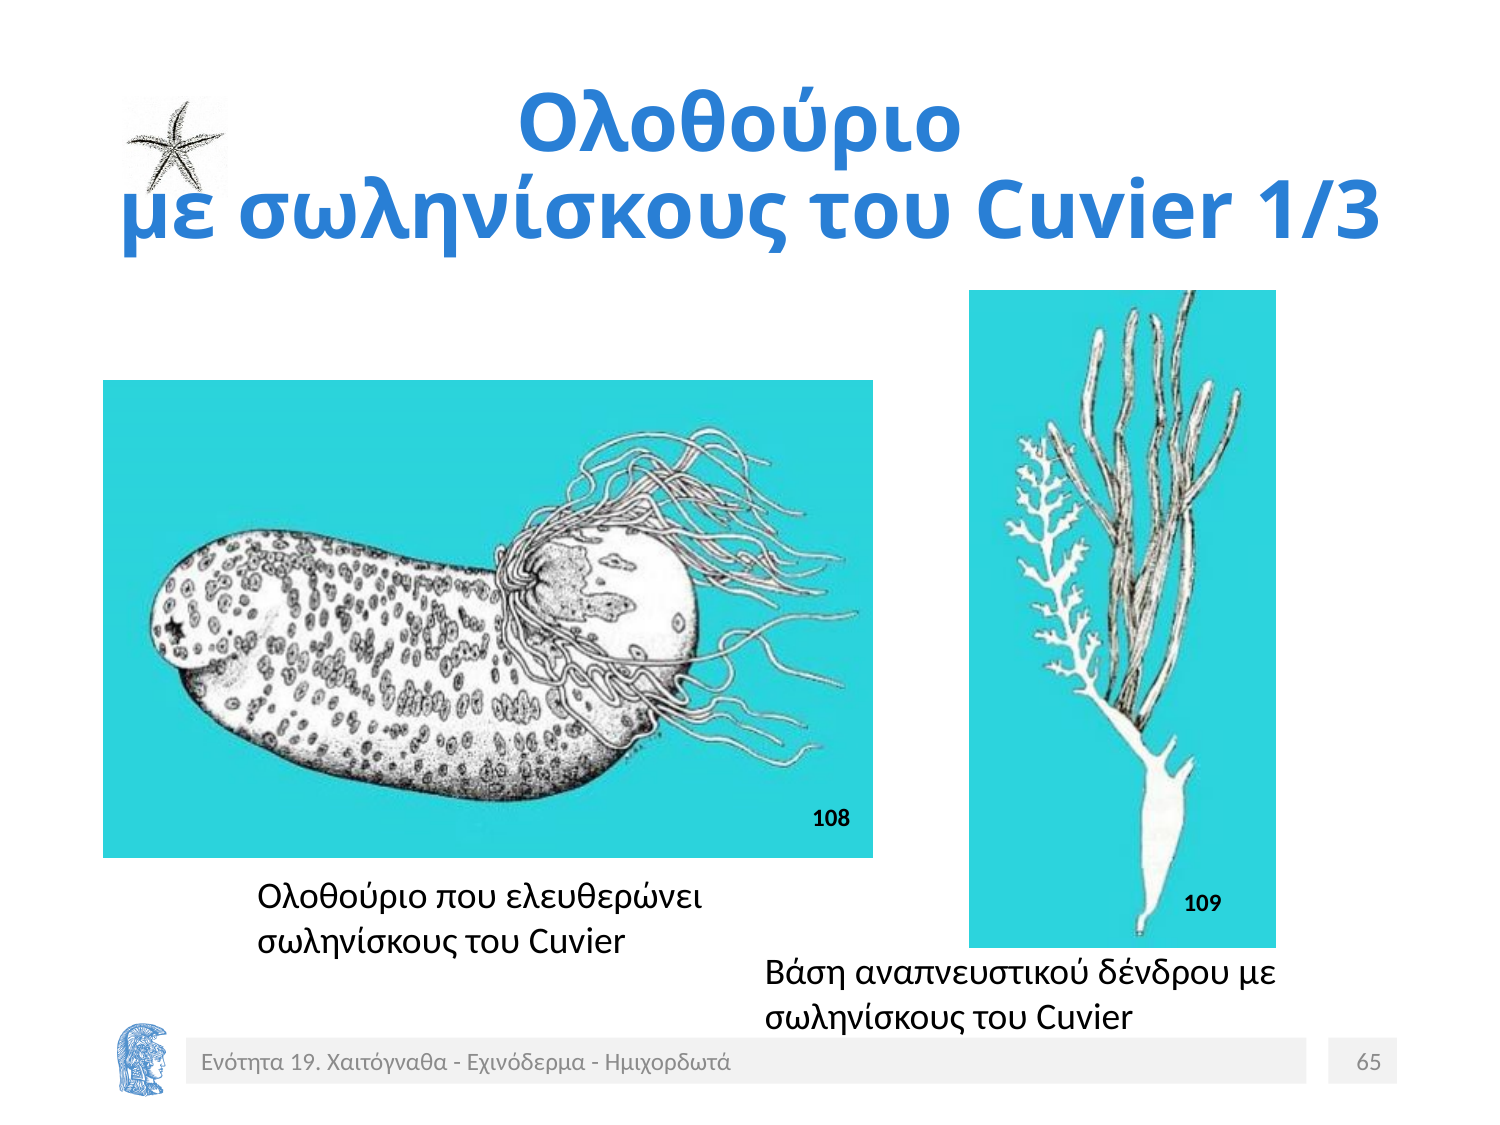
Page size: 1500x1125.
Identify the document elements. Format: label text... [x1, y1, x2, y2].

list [103, 380, 873, 858]
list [969, 290, 1276, 948]
slide_number 65 [1328, 1037, 1397, 1084]
picture [113, 1022, 176, 1099]
text_box Ολοθούριο που ελευθερώνει σωληνίσκους του Cuvier [242, 864, 873, 969]
title Ολοθούριο με σωληνίσκους του Cuvier 1/3 [103, 59, 1397, 278]
footer Ενότητα 19. Χαιτόγναθα - Εχινόδερμα - Ημιχορδωτά [186, 1037, 1307, 1084]
text_box Βάση αναπνευστικού δένδρου με σωληνίσκους του Cuvier [749, 939, 1338, 1045]
